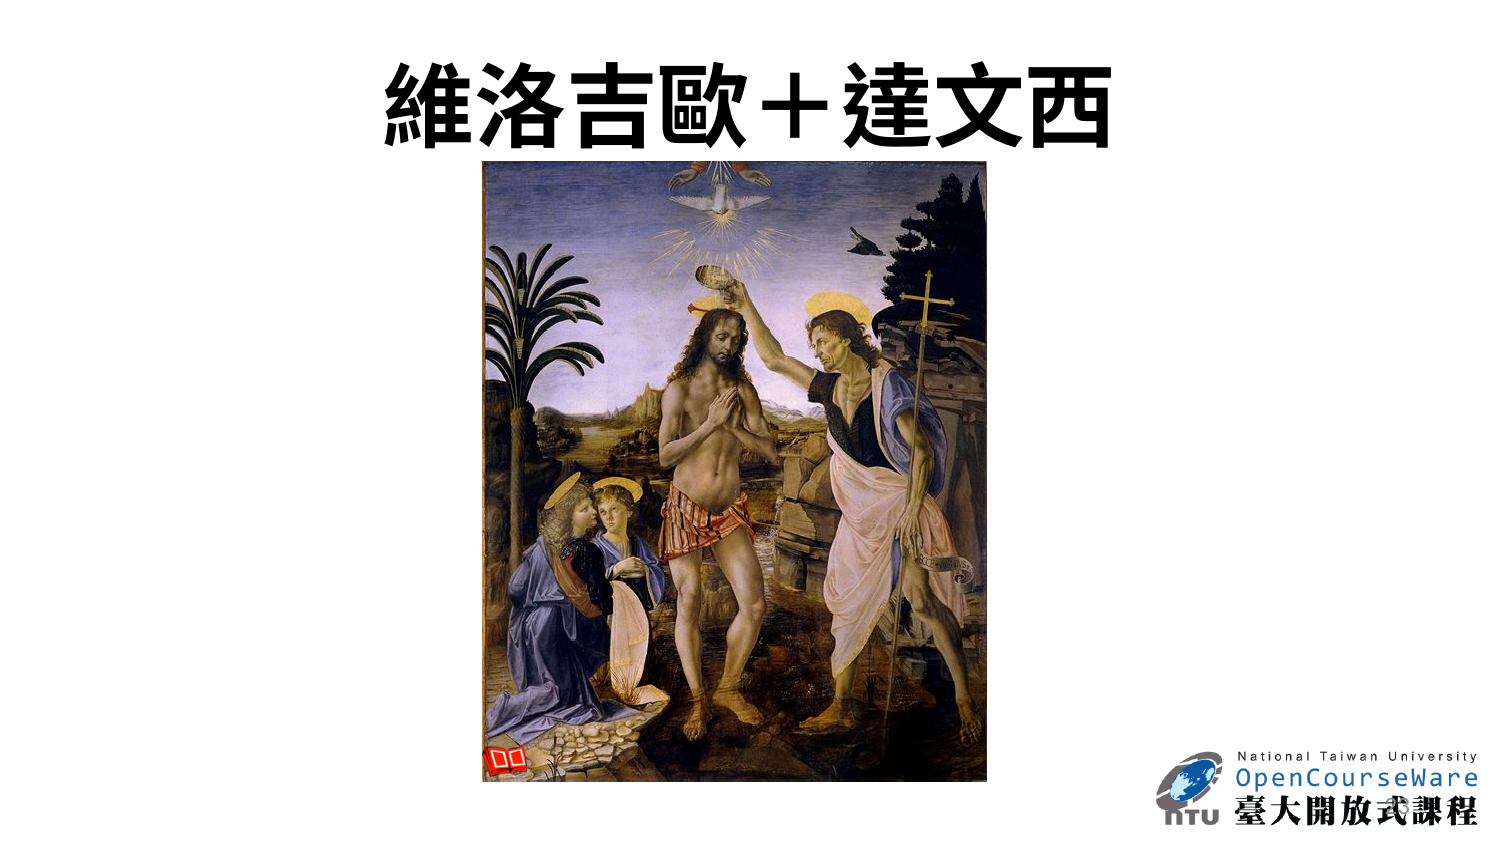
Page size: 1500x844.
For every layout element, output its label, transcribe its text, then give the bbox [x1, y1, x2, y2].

slide_number 23 [1074, 782, 1425, 827]
title 維洛吉歐＋達文西 [75, 33, 1425, 175]
picture [1130, 734, 1500, 844]
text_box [481, 161, 987, 782]
